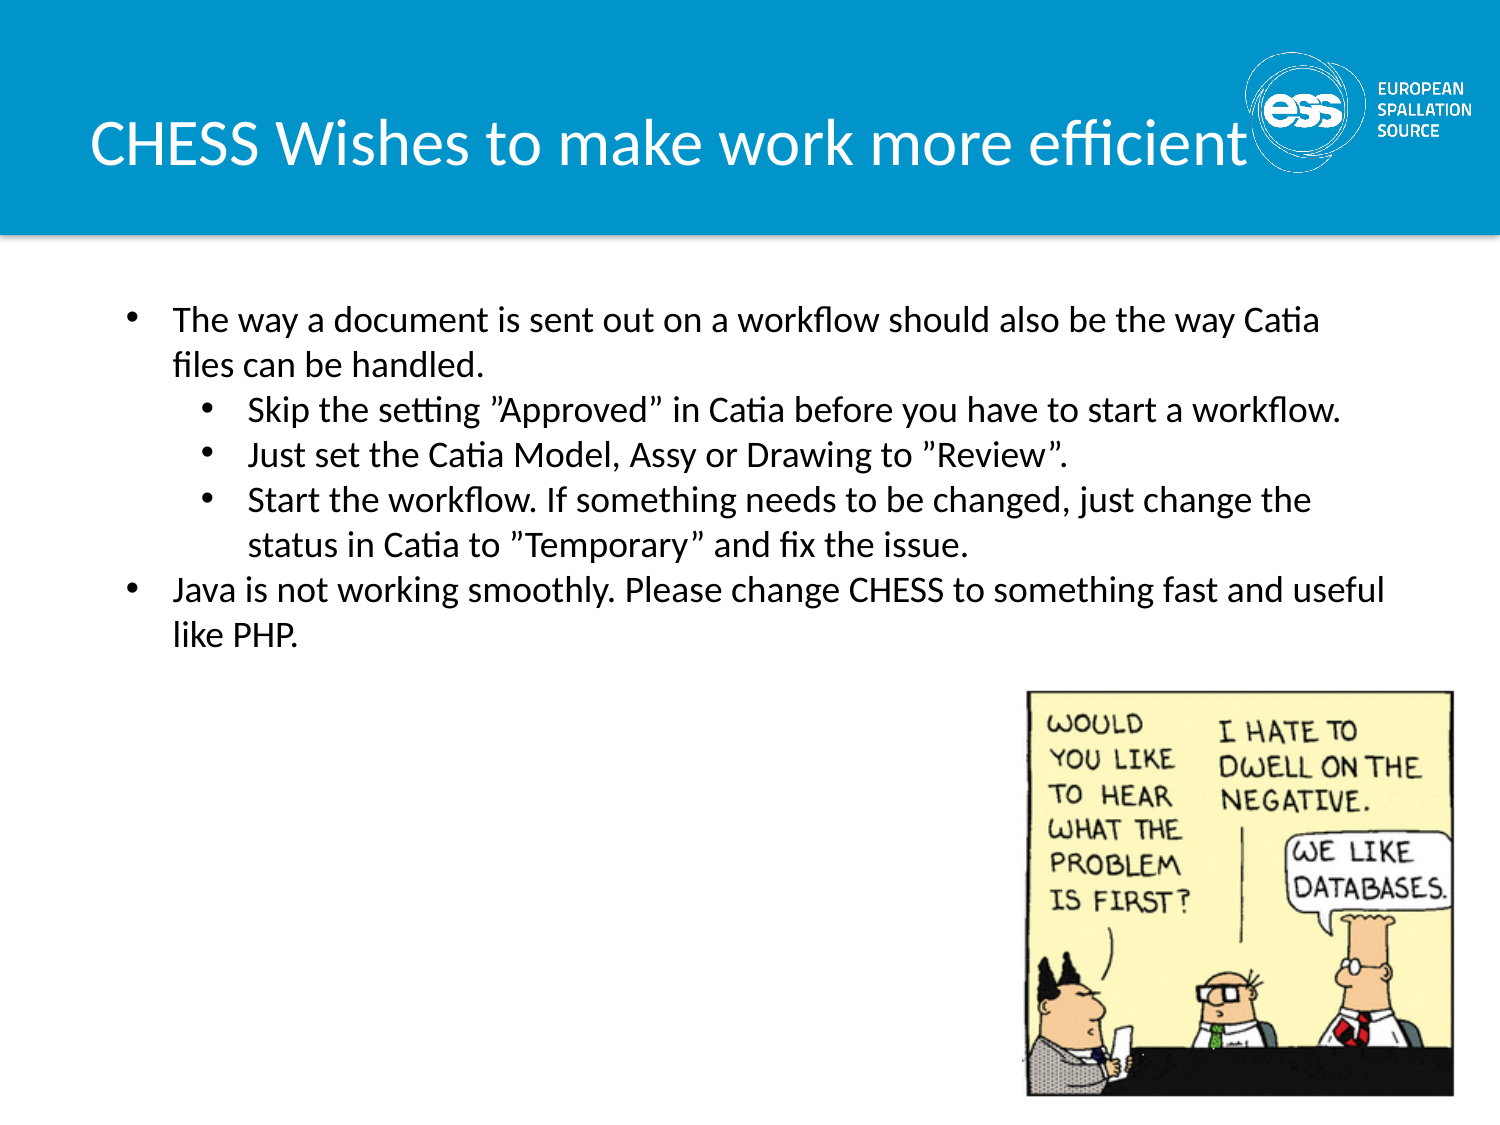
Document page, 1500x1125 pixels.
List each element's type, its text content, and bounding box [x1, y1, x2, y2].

picture [1454, 83, 1458, 94]
picture [1022, 684, 1462, 1109]
picture [1400, 83, 1407, 94]
title CHESS Wishes to make work more efficient [75, 45, 1285, 233]
picture [1436, 104, 1444, 115]
picture [1443, 86, 1450, 93]
picture [1379, 83, 1385, 94]
picture [1398, 109, 1406, 115]
text_box The way a document is sent out on a workflow should also be the way Catia files can be handled. Skip the setting ”Approved” in Catia before you have to start a workflow. Just set the Catia Model, Assy or Drawing to ”Review”. Start the workflow. If something needs to be changed, just change the status in Catia to ”Temporary” and fix the issue. Java is not working smoothly. Please change CHESS to something fast and useful like PHP. [111, 287, 1404, 752]
picture [1285, 106, 1342, 127]
picture [1389, 104, 1393, 115]
picture [1422, 125, 1428, 134]
picture [1285, 94, 1340, 113]
picture [1418, 104, 1423, 115]
picture [1432, 125, 1438, 136]
picture [1423, 83, 1430, 94]
picture [1409, 104, 1415, 115]
